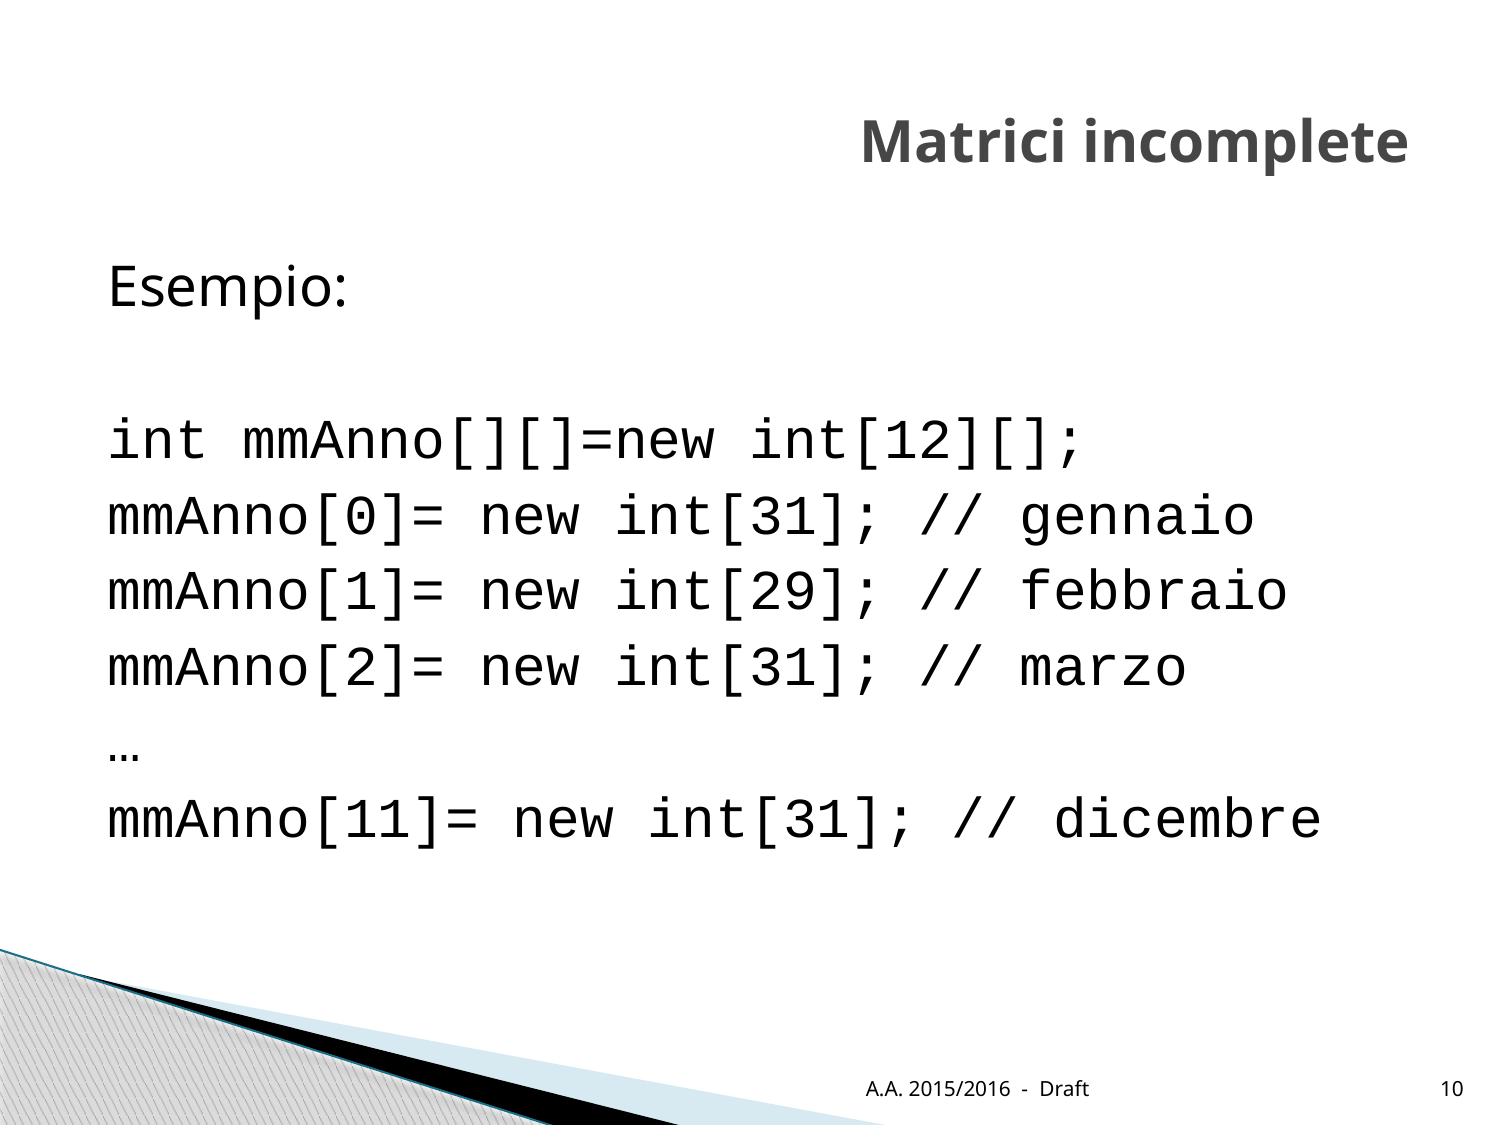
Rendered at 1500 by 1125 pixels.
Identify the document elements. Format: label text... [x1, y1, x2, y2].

title Matrici incomplete [75, 45, 1425, 233]
slide_number 10 [1418, 1051, 1479, 1112]
footer A.A. 2015/2016 - Draft [718, 1051, 1105, 1112]
list Esempio: int mmAnno[][]=new int[12][]; mmAnno[0]= new int[31]; // gennaio mmAnno[1]= new int[29]; // febbraio mmAnno[2]= new int[31]; // marzo … mmAnno[11]= new int[31]; // dicembre [75, 243, 1425, 986]
